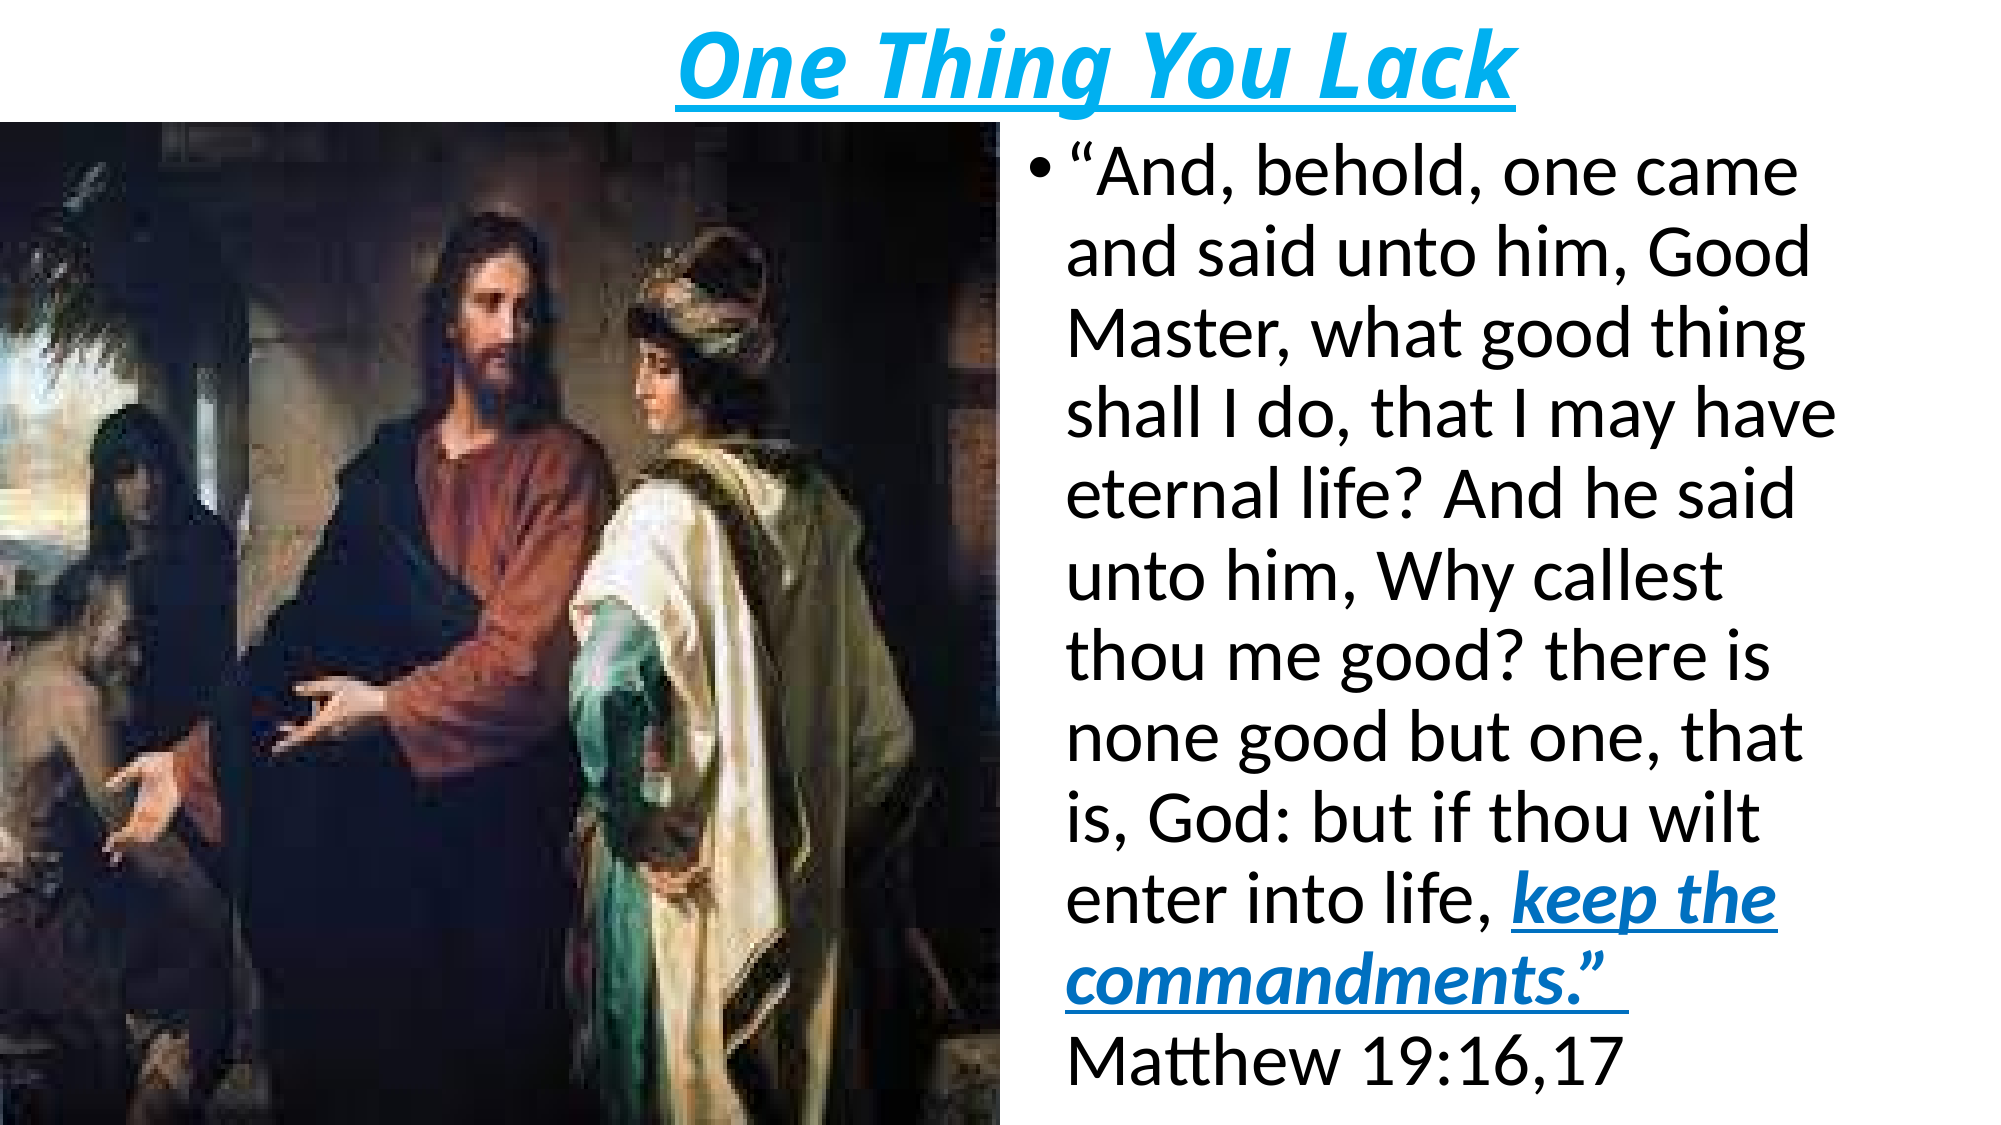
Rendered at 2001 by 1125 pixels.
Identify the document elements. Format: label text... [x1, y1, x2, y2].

title One Thing You Lack [137, 0, 1863, 138]
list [0, 122, 1000, 1125]
list “And, behold, one came and said unto him, Good Master, what good thing shall I do, that I may have eternal life? And he said unto him, Why callest thou me good? there is none good but one, that is, God: but if thou wilt enter into life, keep the commandments.” Matthew 19:16,17 [1012, 122, 1863, 1125]
